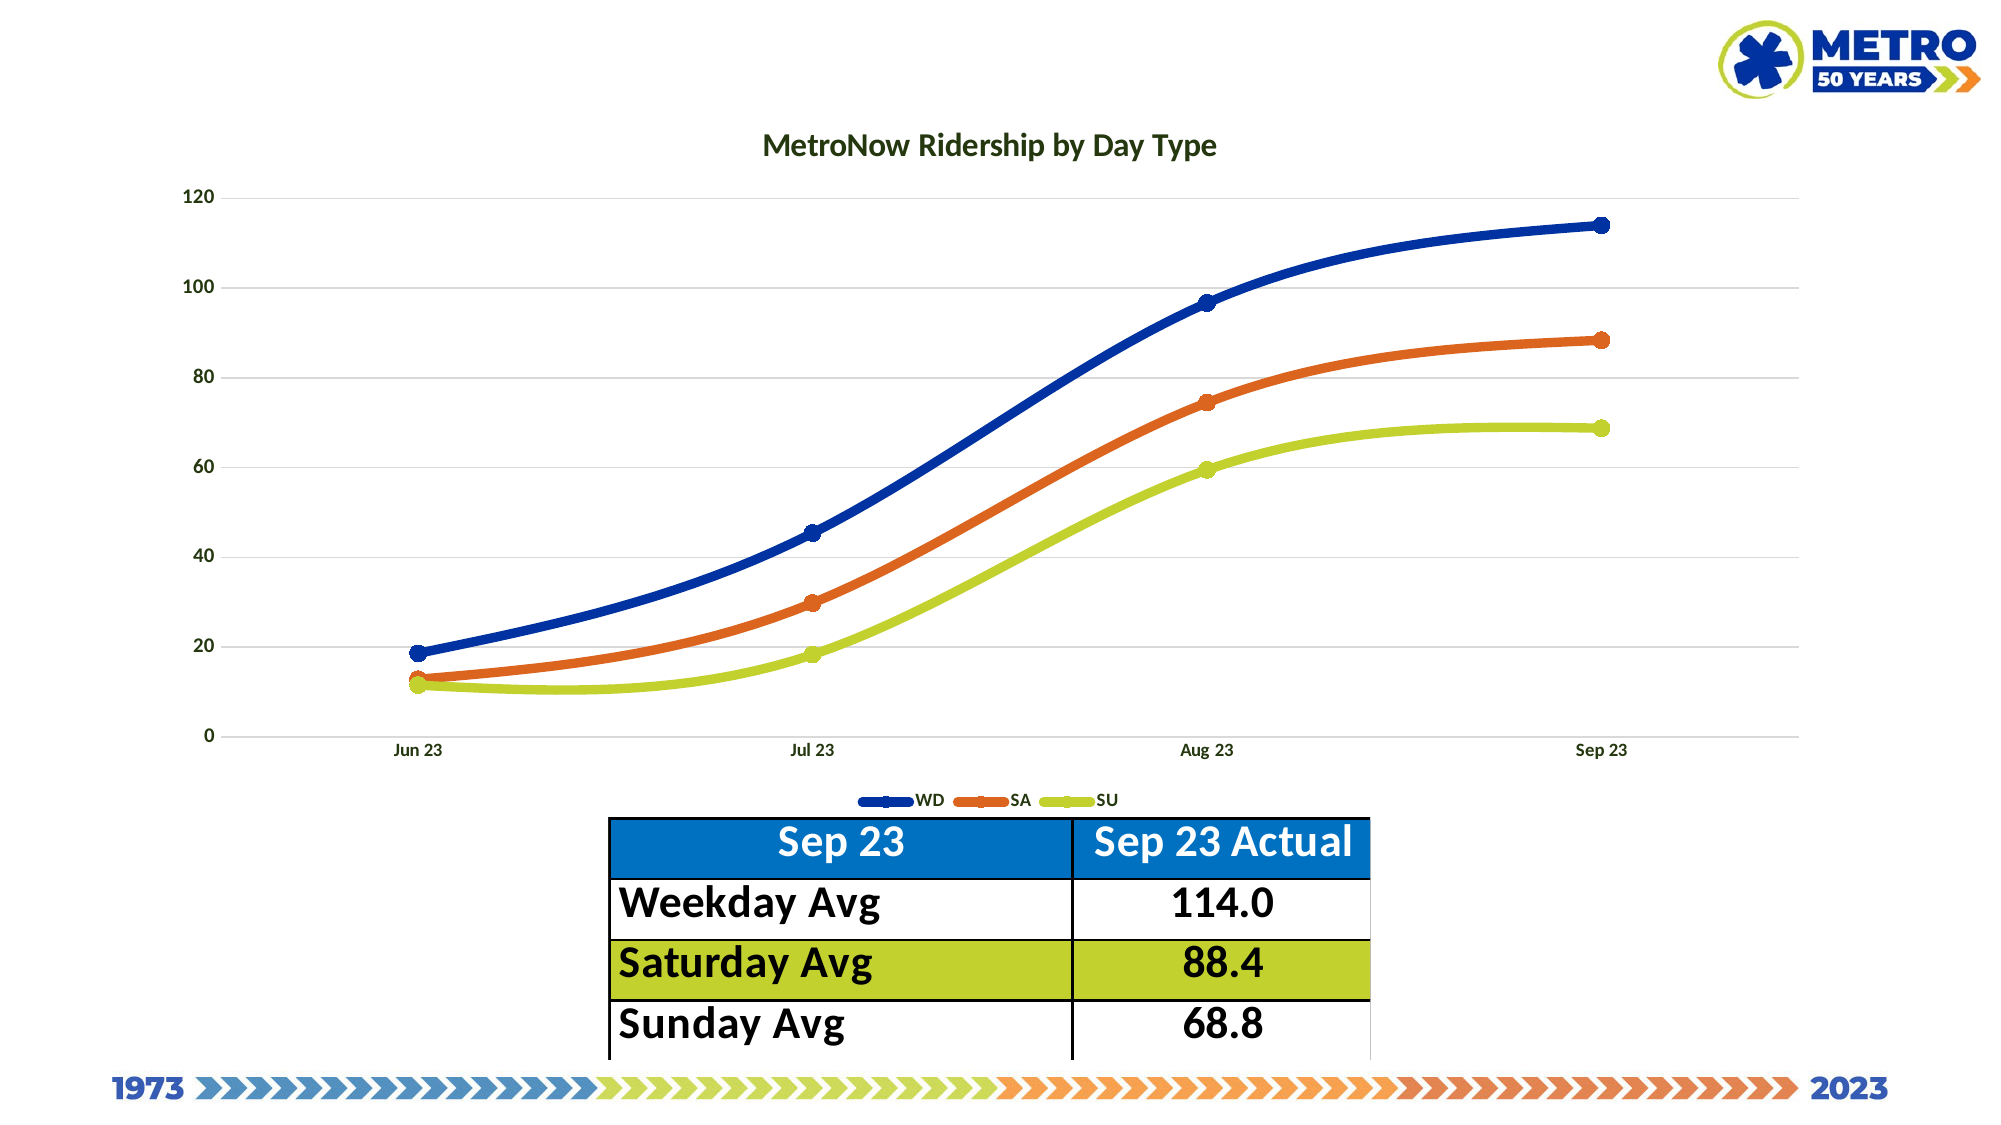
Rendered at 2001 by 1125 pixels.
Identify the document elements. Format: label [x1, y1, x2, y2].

picture [0, 1062, 2000, 1125]
chart [148, 98, 1833, 818]
text_box [608, 817, 1373, 1063]
picture [1717, 20, 1981, 99]
